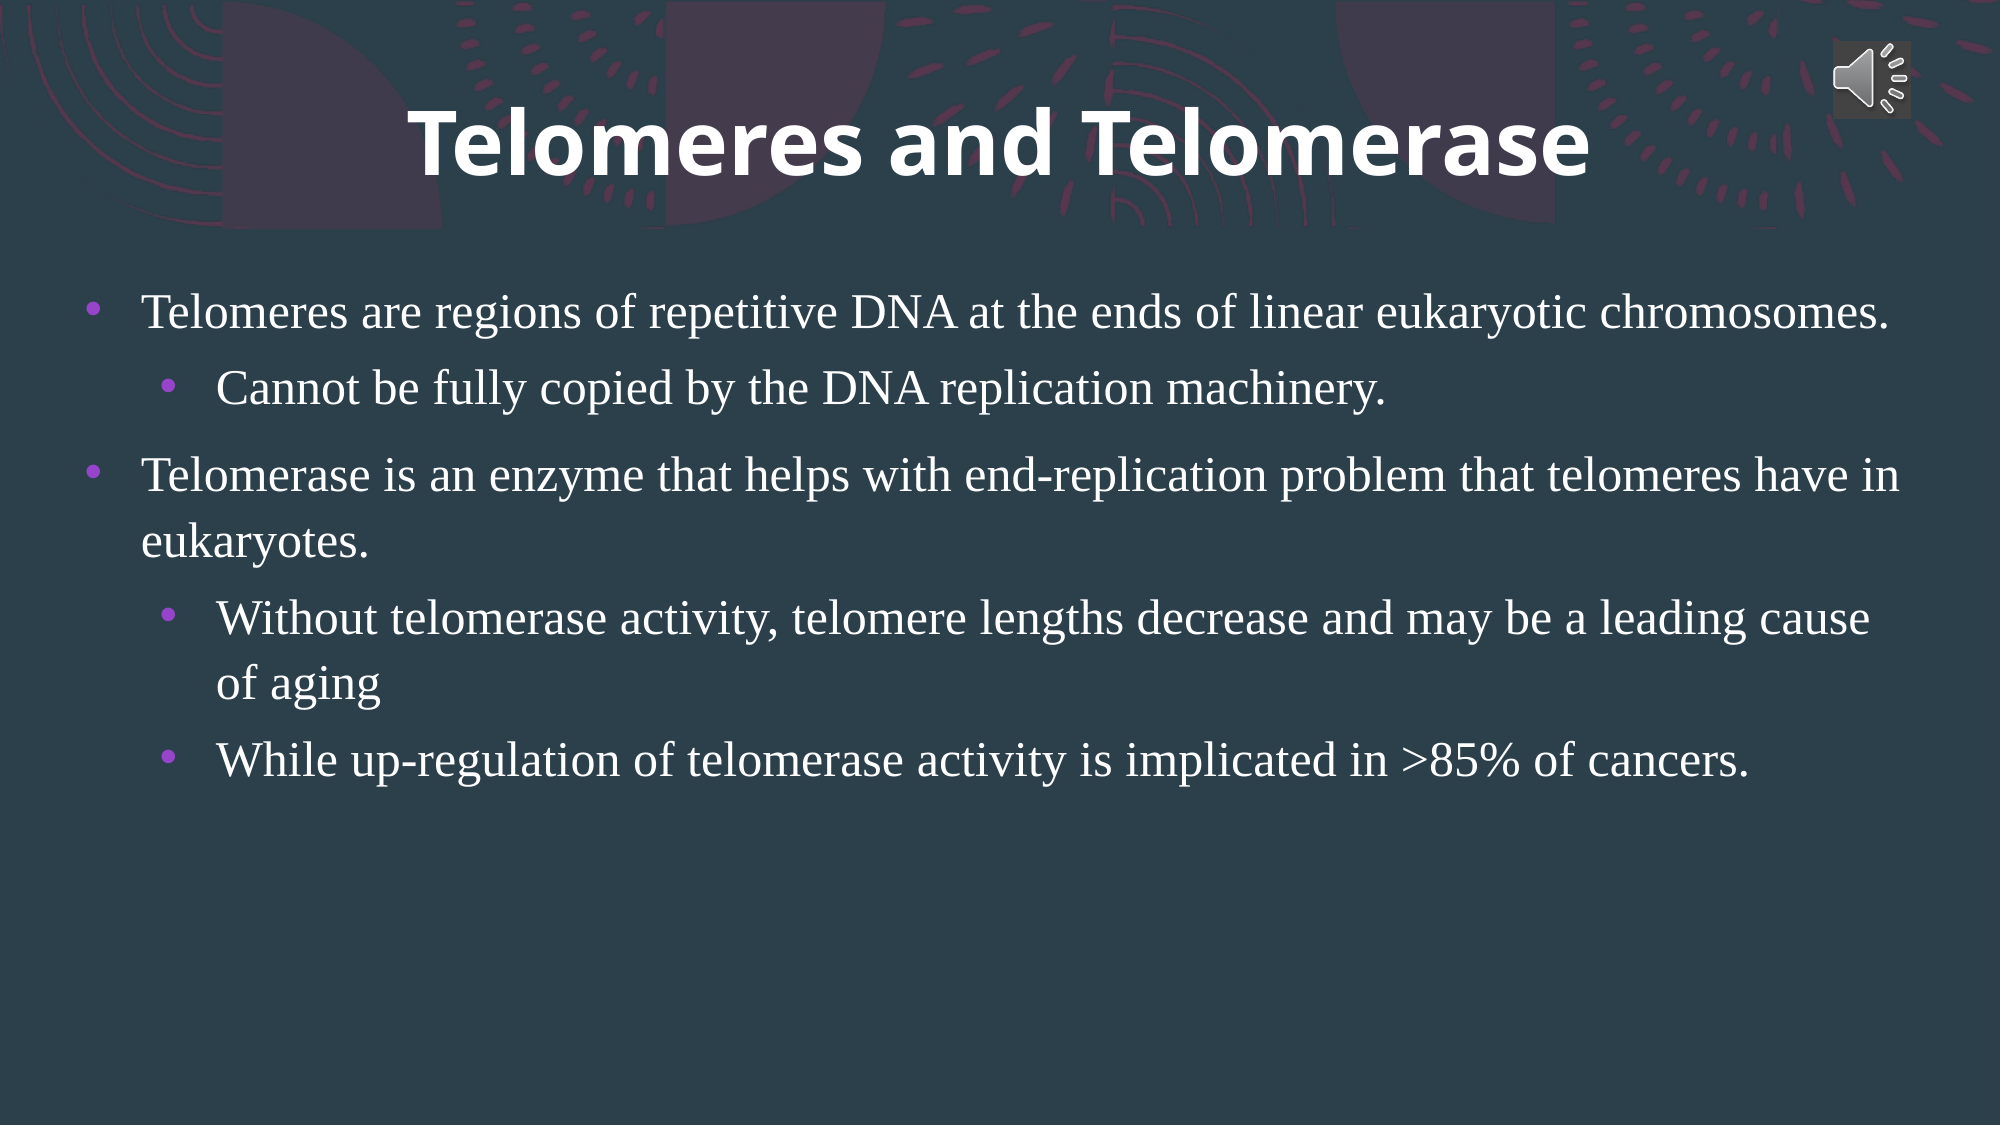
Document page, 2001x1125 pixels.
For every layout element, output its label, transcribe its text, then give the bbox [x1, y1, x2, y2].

title Telomeres and Telomerase [249, 69, 1750, 201]
picture [1832, 40, 1913, 121]
subtitle Telomeres are regions of repetitive DNA at the ends of linear eukaryotic chromosomes. Cannot be fully copied by the DNA replication machinery. Telomerase is an enzyme that helps with end-replication problem that telomeres have in eukaryotes. Without telomerase activity, telomere lengths decrease and may be a leading cause of aging While up-regulation of telomerase activity is implicated in >85% of cancers. [69, 265, 1932, 1024]
